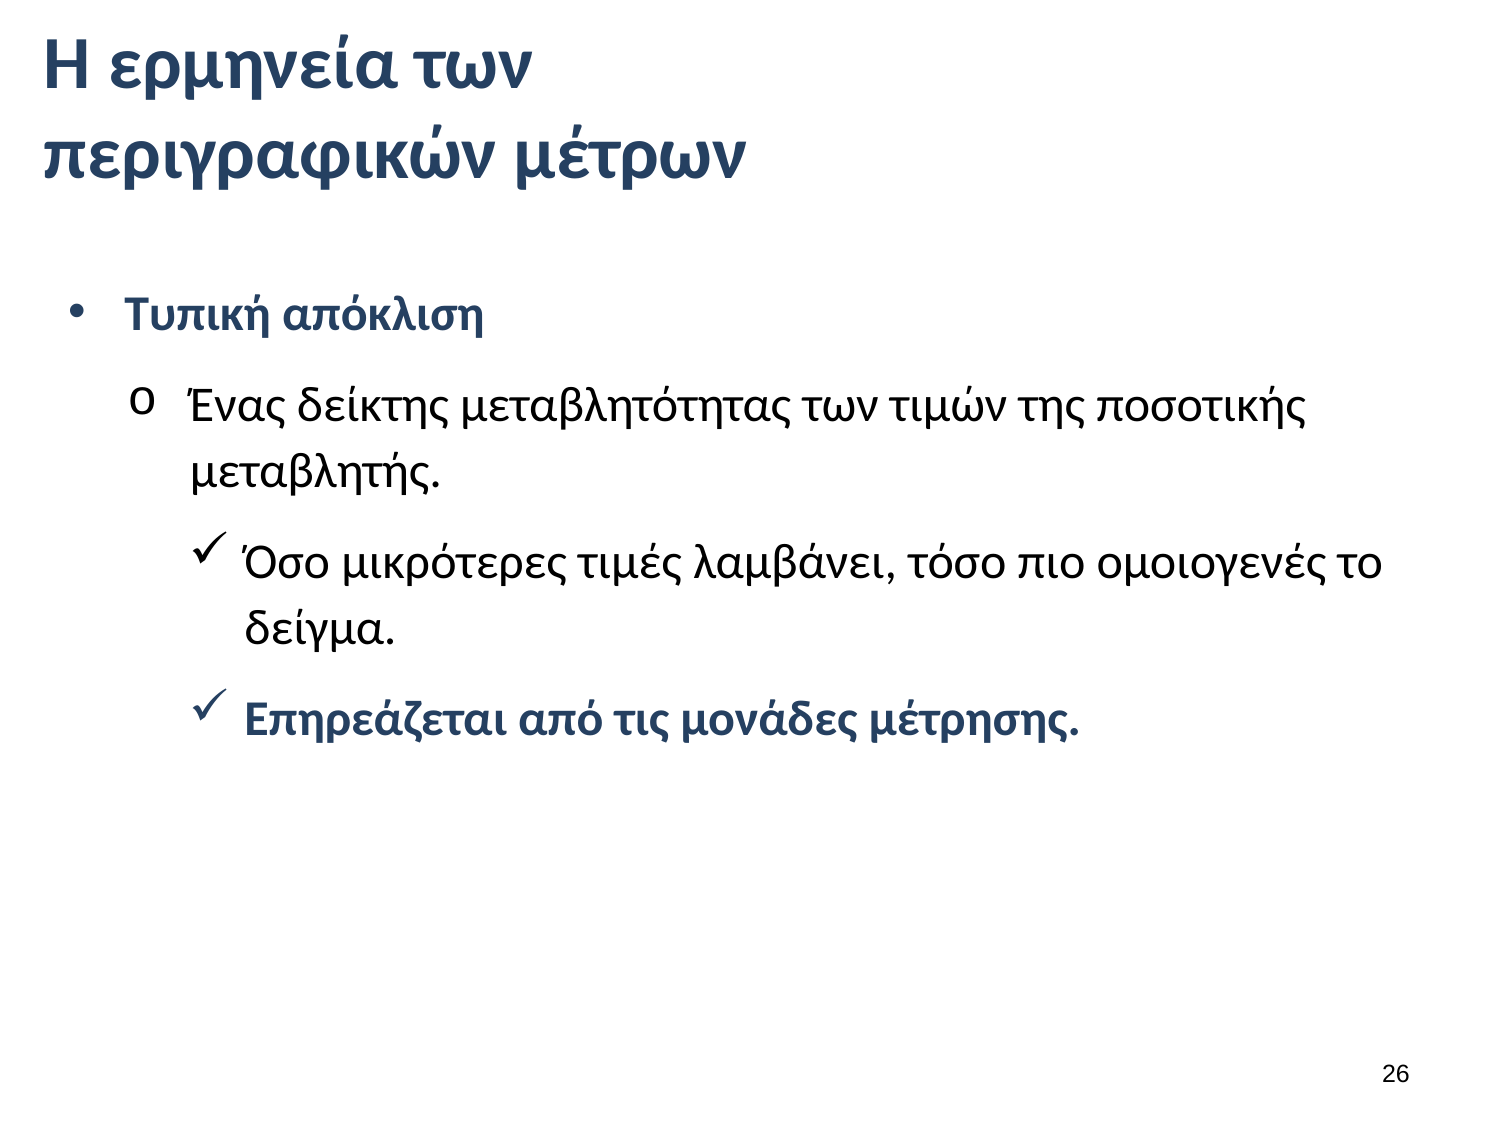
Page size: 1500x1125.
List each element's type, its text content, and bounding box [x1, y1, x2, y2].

list Τυπική απόκλιση Ένας δείκτης μεταβλητότητας των τιμών της ποσοτικής μεταβλητής. Όσο μικρότερες τιμές λαμβάνει, τόσο πιο ομοιογενές το δείγμα. Επηρεάζεται από τις μονάδες μέτρησης. [53, 267, 1425, 1059]
slide_number 25 [1074, 1042, 1425, 1103]
title Η ερμηνεία των περιγραφικών μέτρων [0, 0, 1500, 209]
